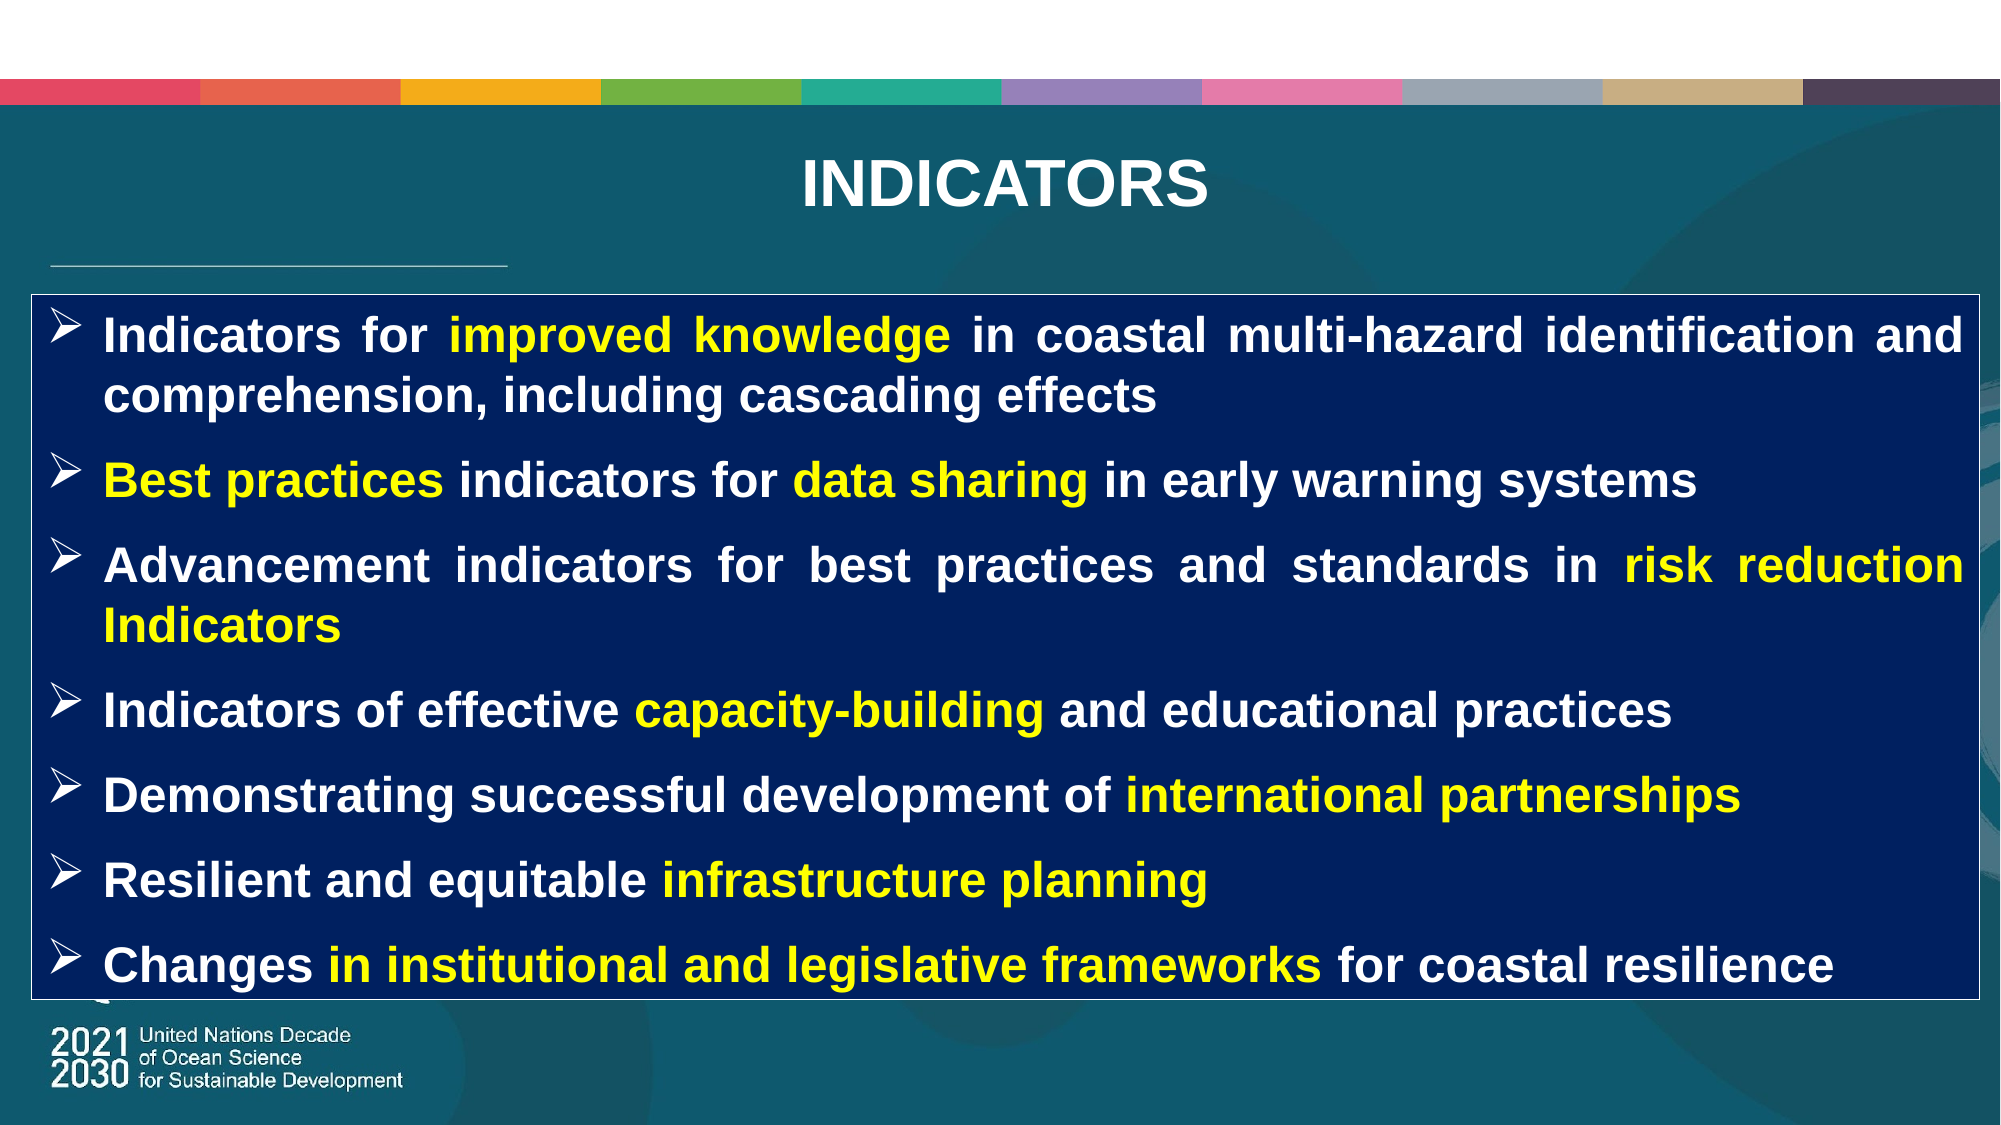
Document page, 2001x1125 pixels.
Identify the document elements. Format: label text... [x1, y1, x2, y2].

text_box INDICATORS [31, 132, 1980, 228]
picture [0, 0, 2001, 1125]
text_box Indicators for improved knowledge in coastal multi-hazard identification and comprehension, including cascading effects Best practices indicators for data sharing in early warning systems Advancement indicators for best practices and standards in risk reduction Indicators Indicators of effective capacity-building and educational practices Demonstrating successful development of international partnerships Resilient and equitable infrastructure planning Changes in institutional and legislative frameworks for coastal resilience [31, 294, 1980, 1000]
